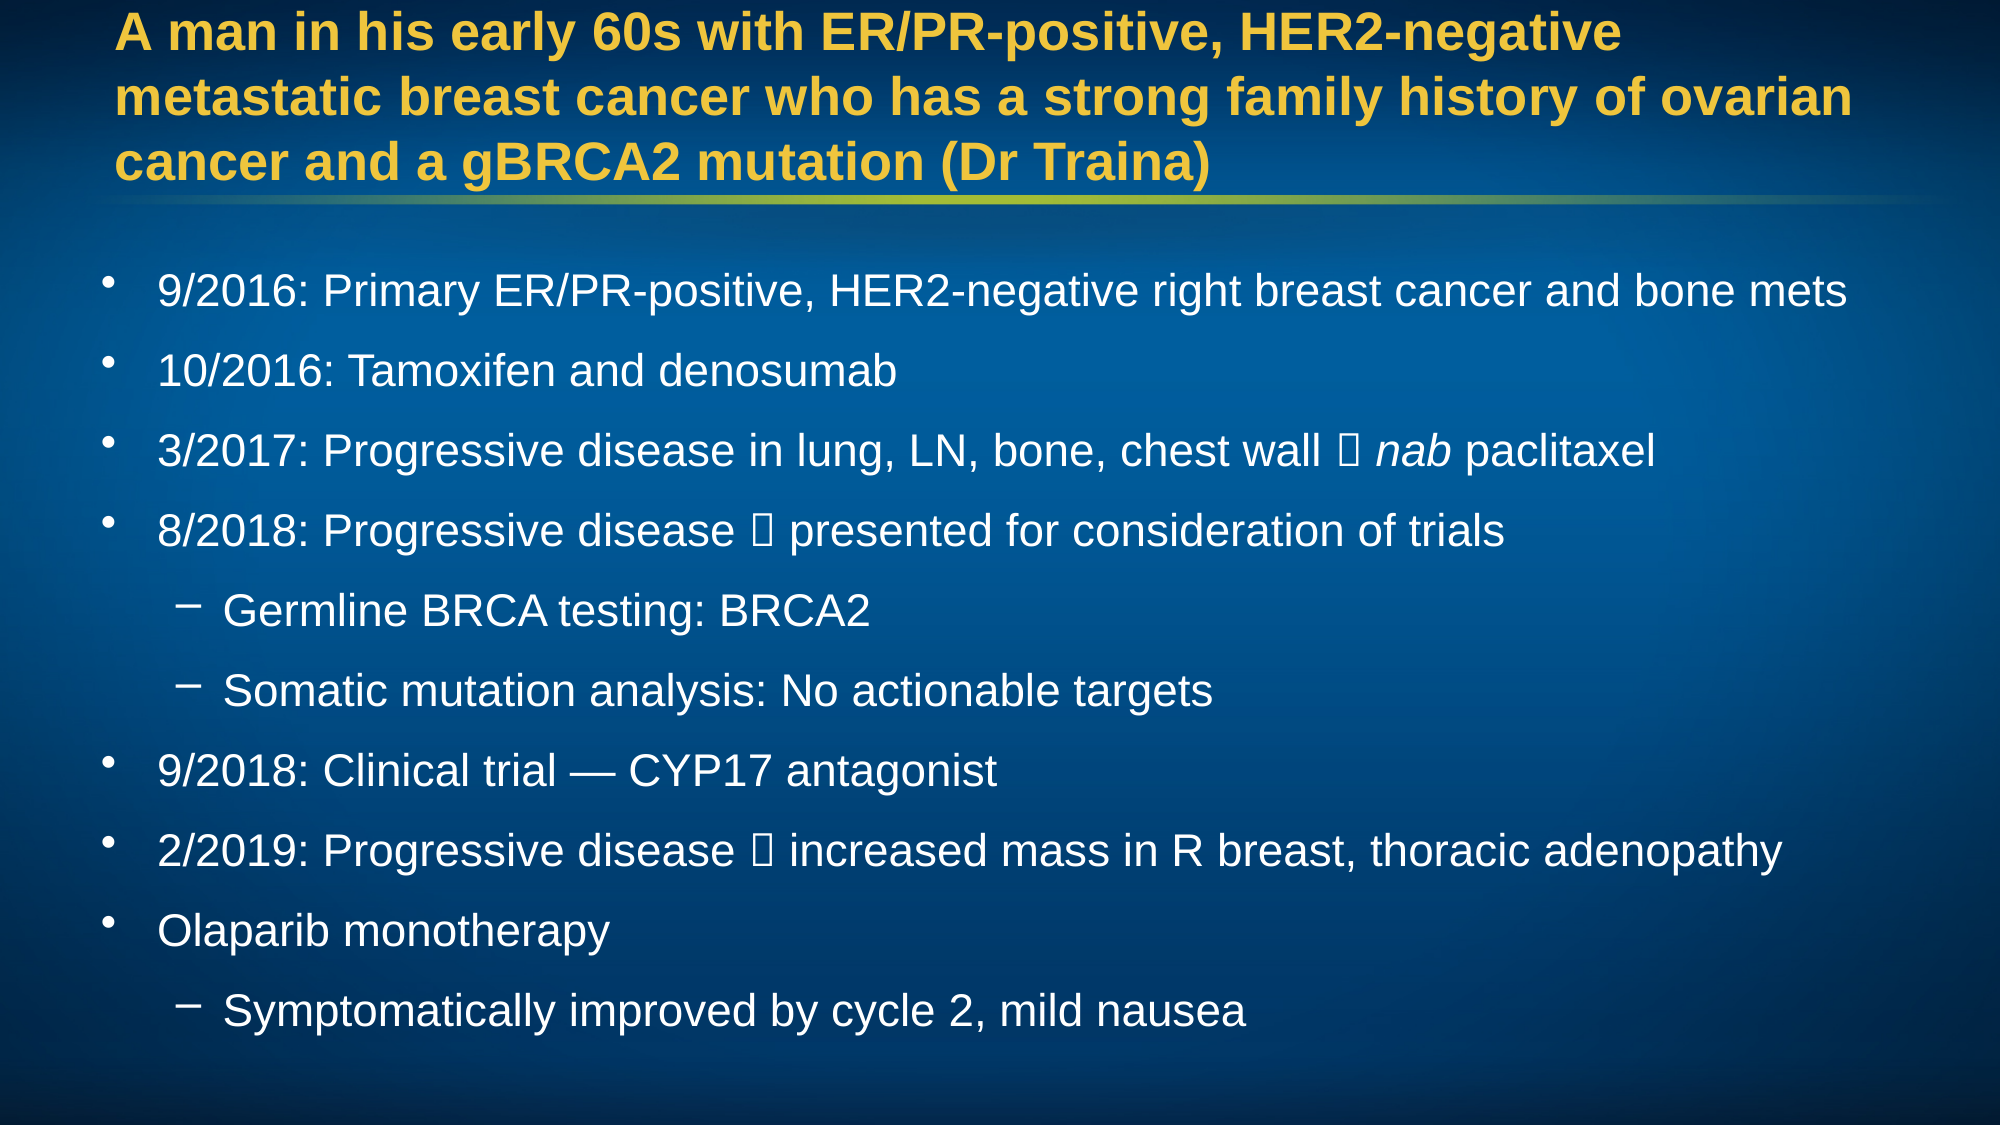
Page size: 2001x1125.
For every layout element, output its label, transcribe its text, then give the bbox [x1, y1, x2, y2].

text_box 9/2016: Primary ER/PR-positive, HER2-negative right breast cancer and bone mets 10/2016: Tamoxifen and denosumab 3/2017: Progressive disease in lung, LN, bone, chest wall  nab paclitaxel 8/2018: Progressive disease  presented for consideration of trials Germline BRCA testing: BRCA2 Somatic mutation analysis: No actionable targets 9/2018: Clinical trial — CYP17 antagonist 2/2019: Progressive disease  increased mass in R breast, thoracic adenopathy Olaparib monotherapy Symptomatically improved by cycle 2, mild nausea [85, 252, 1868, 1100]
picture [0, 0, 2000, 1125]
title A man in his early 60s with ER/PR-positive, HER2-negative metastatic breast cancer who has a strong family history of ovarian cancer and a gBRCA2 mutation (Dr Traina) [99, 0, 1882, 188]
